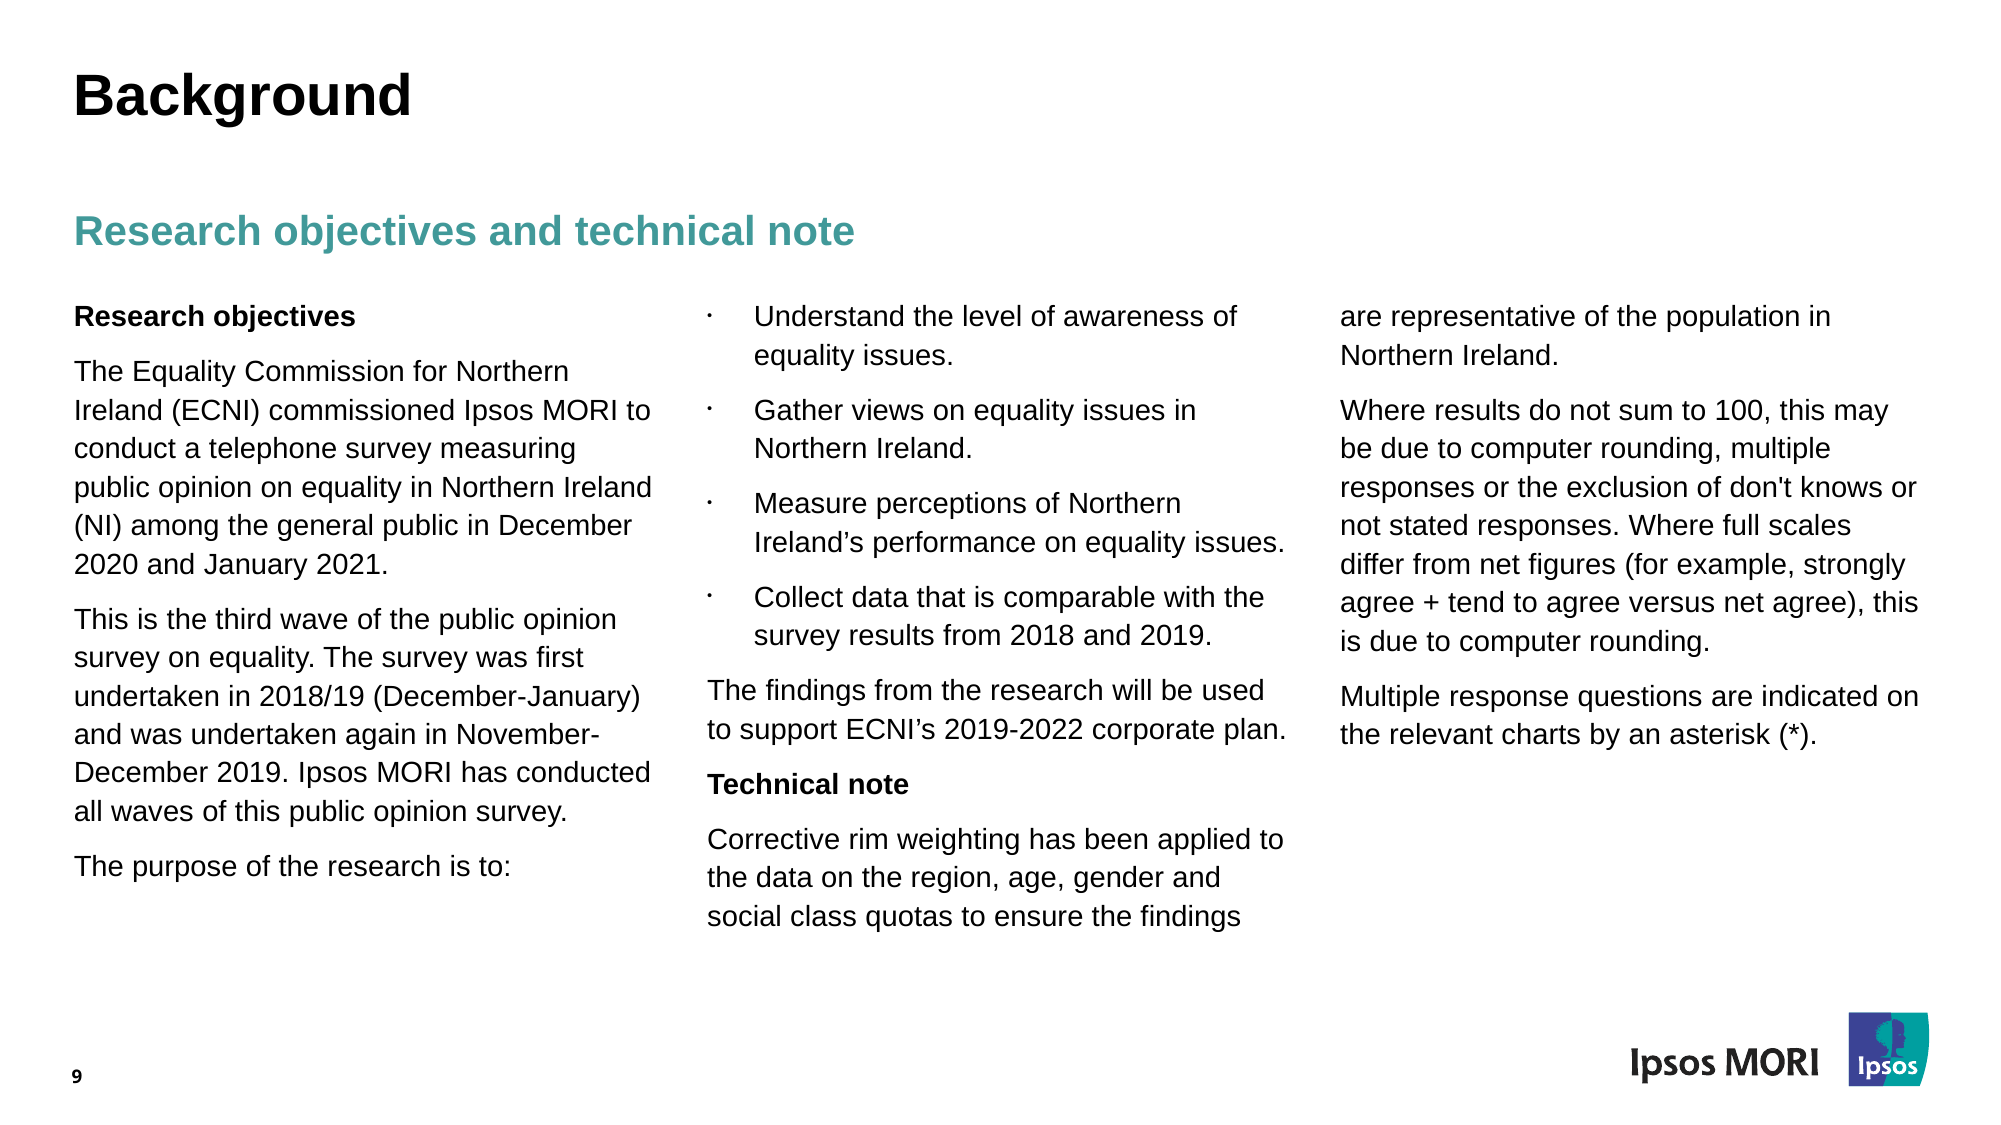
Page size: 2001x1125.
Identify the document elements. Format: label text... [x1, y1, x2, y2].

list Research objectives and technical note [73, 203, 1885, 255]
title Background [73, 65, 1607, 193]
slide_number 9 [71, 1030, 122, 1090]
list Research objectives The Equality Commission for Northern Ireland (ECNI) commissioned Ipsos MORI to conduct a telephone survey measuring public opinion on equality in Northern Ireland (NI) among the general public in December 2020 and January 2021. This is the third wave of the public opinion survey on equality. The survey was first undertaken in 2018/19 (December-January) and was undertaken again in November-December 2019. Ipsos MORI has conducted all waves of this public opinion survey. The purpose of the research is to: Understand the level of awareness of equality issues. Gather views on equality issues in Northern Ireland. Measure perceptions of Northern Ireland’s performance on equality issues. Collect data that is comparable with the survey results from 2018 and 2019. The findings from the research will be used to support ECNI’s 2019-2022 corporate plan. Technical note Corrective rim weighting has been applied to the data on the region, age, gender and social class quotas to ensure the findings are representative of the population in Northern Ireland. Where results do not sum to 100, this may be due to computer rounding, multiple responses or the exclusion of don't knows or not stated responses. Where full scales differ from net figures (for example, strongly agree + tend to agree versus net agree), this is due to computer rounding. Multiple response questions are indicated on the relevant charts by an asterisk (*). [73, 294, 1924, 931]
